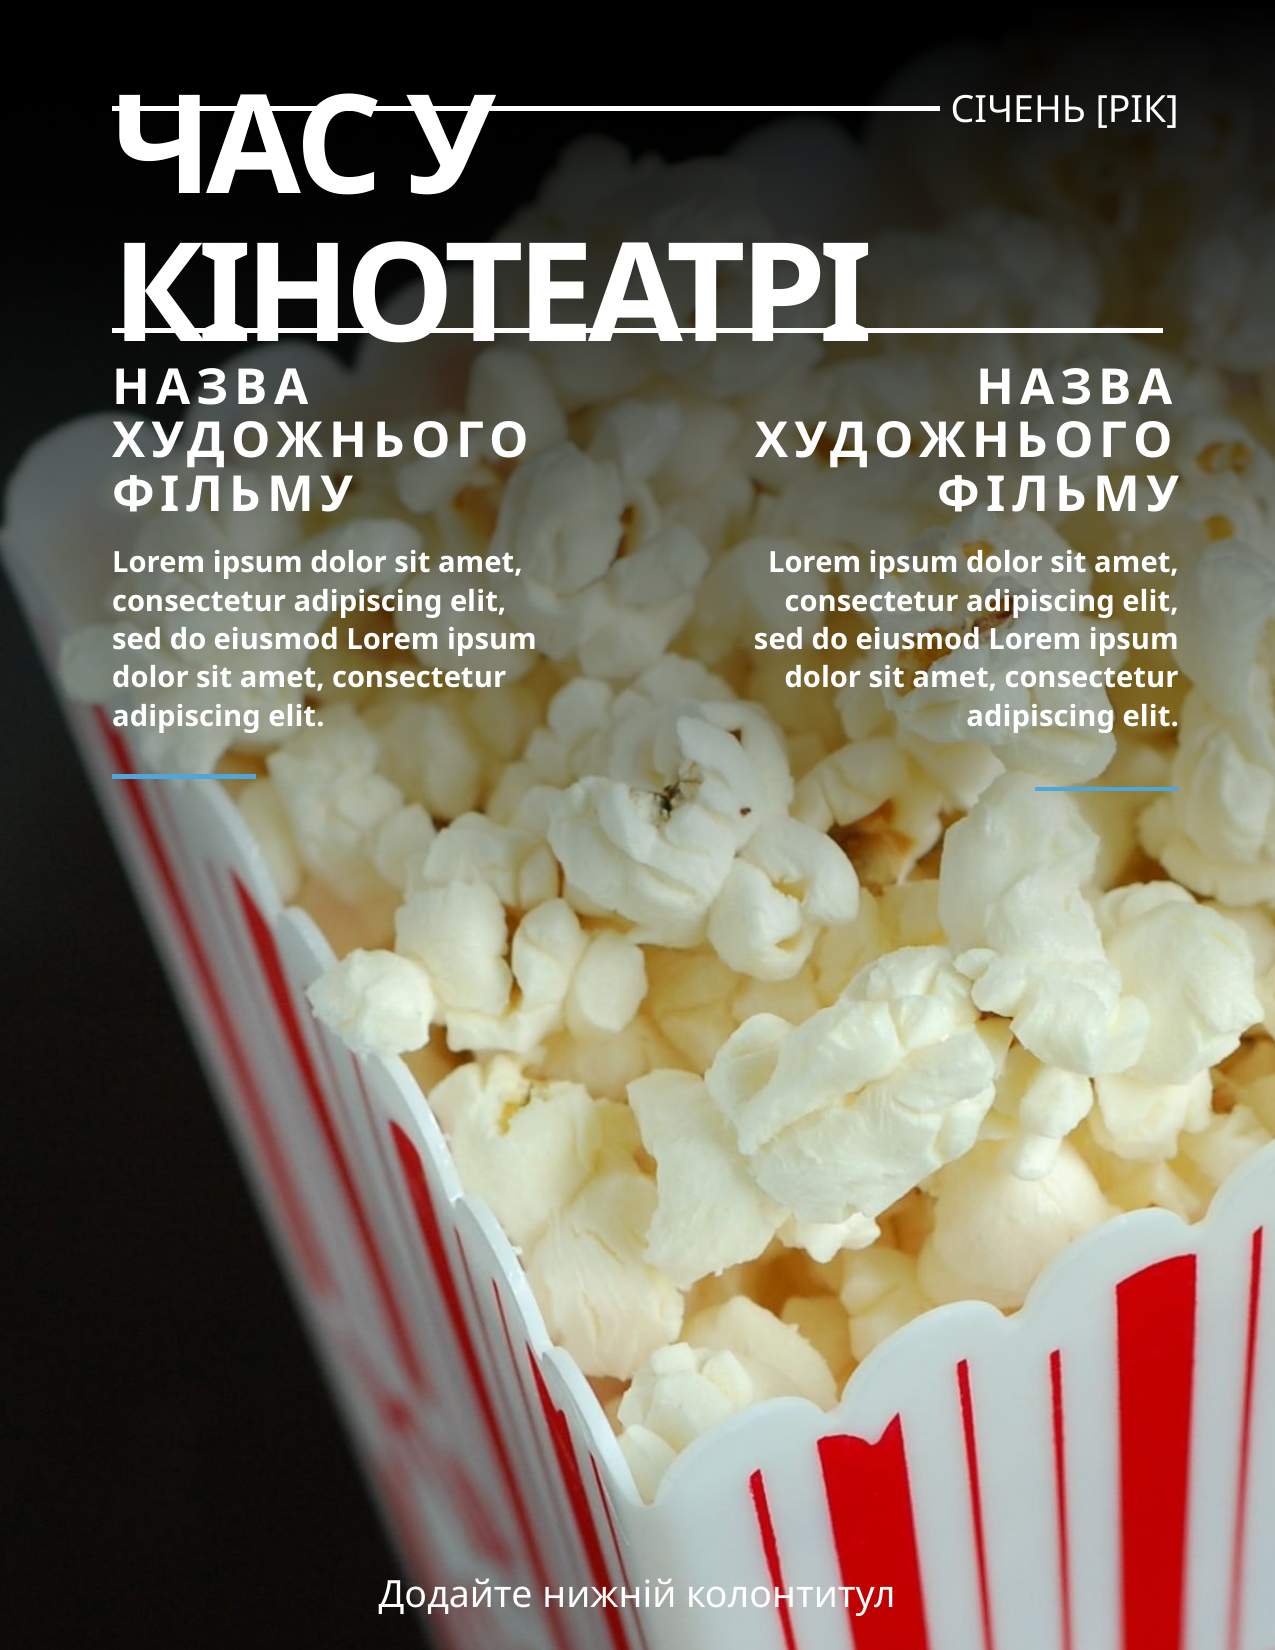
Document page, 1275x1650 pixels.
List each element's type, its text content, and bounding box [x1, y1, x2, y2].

list НАЗВА ХУДОЖНЬОГО ФІЛЬМУ [112, 354, 542, 533]
picture [0, 196, 1275, 1650]
list СІЧЕНЬ [РІК] [112, 83, 1179, 140]
list Lorem ipsum dolor sit amet, consectetur adipiscing elit, sed do eiusmod Lorem ipsum dolor sit amet, consectetur adipiscing elit. [750, 532, 1180, 746]
list Lorem ipsum dolor sit amet, consectetur adipiscing elit, sed do eiusmod Lorem ipsum dolor sit amet, consectetur adipiscing elit. [112, 533, 542, 746]
title Час у кінотеатрі [112, 158, 1179, 288]
text_box Додайте нижній колонтитул [297, 1562, 978, 1628]
list НАЗВА ХУДОЖНЬОГО ФІЛЬМУ [749, 354, 1179, 533]
